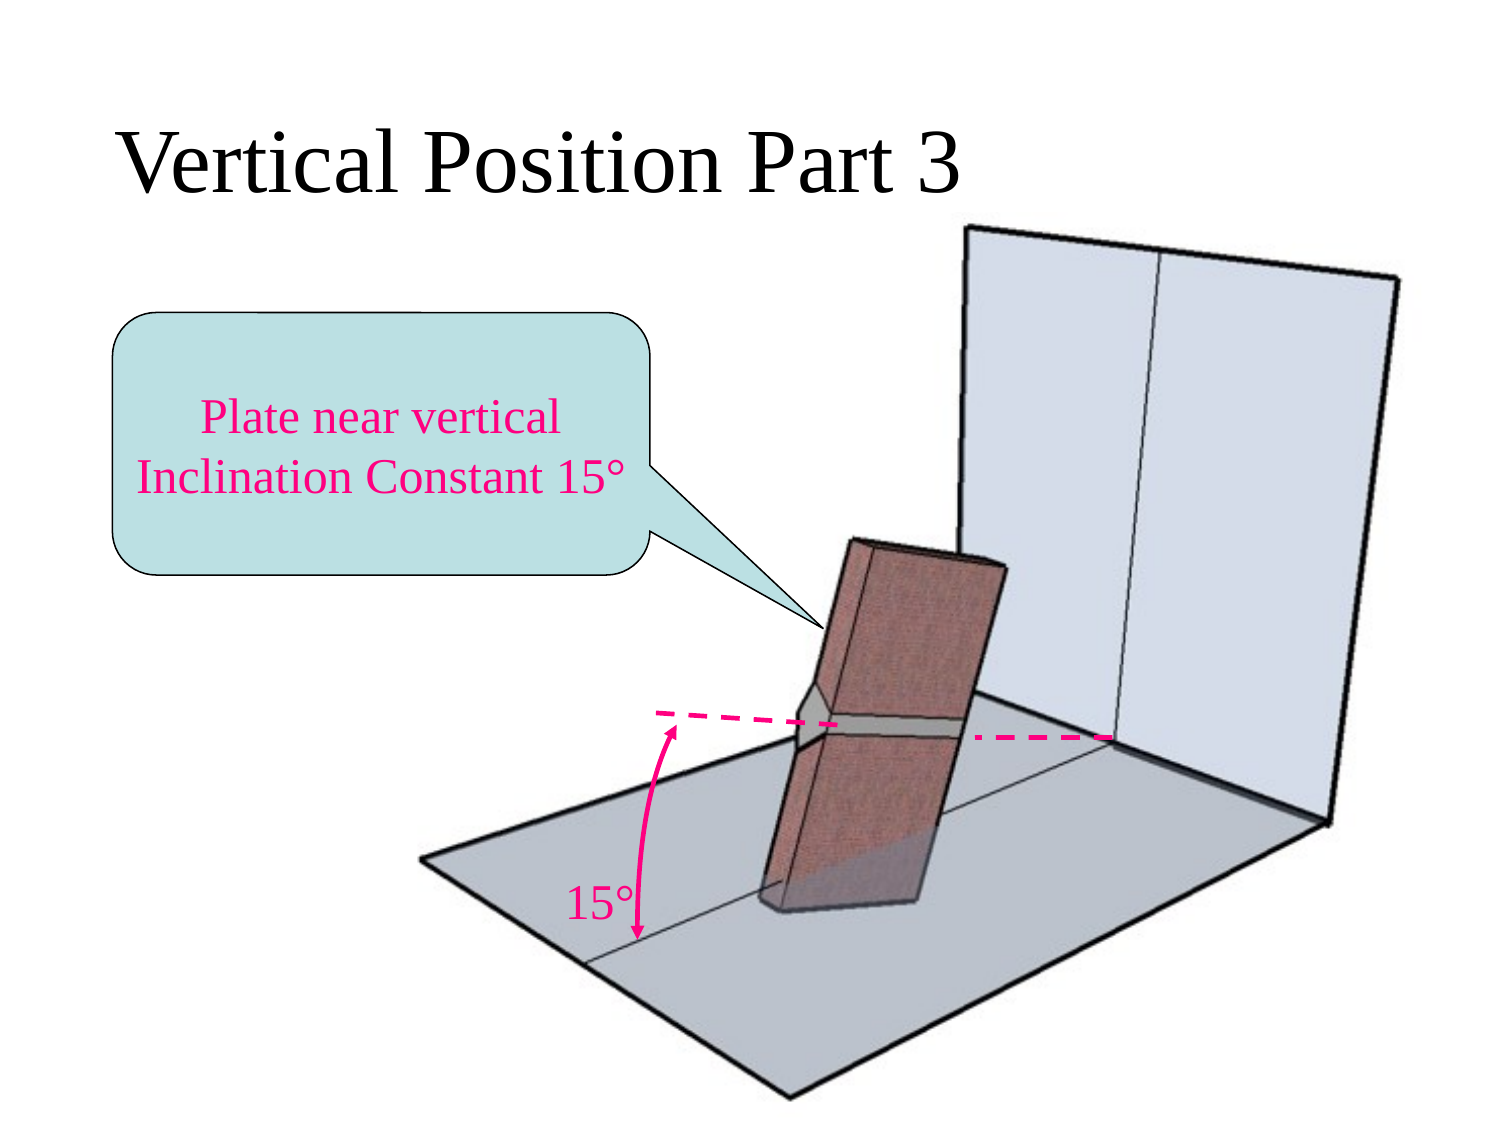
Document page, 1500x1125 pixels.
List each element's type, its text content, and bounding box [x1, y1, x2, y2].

text_box Plate near vertical Inclination Constant 15° [112, 312, 321, 576]
picture [321, 212, 1500, 1123]
title Vertical Position Part 3 [99, 62, 1450, 250]
